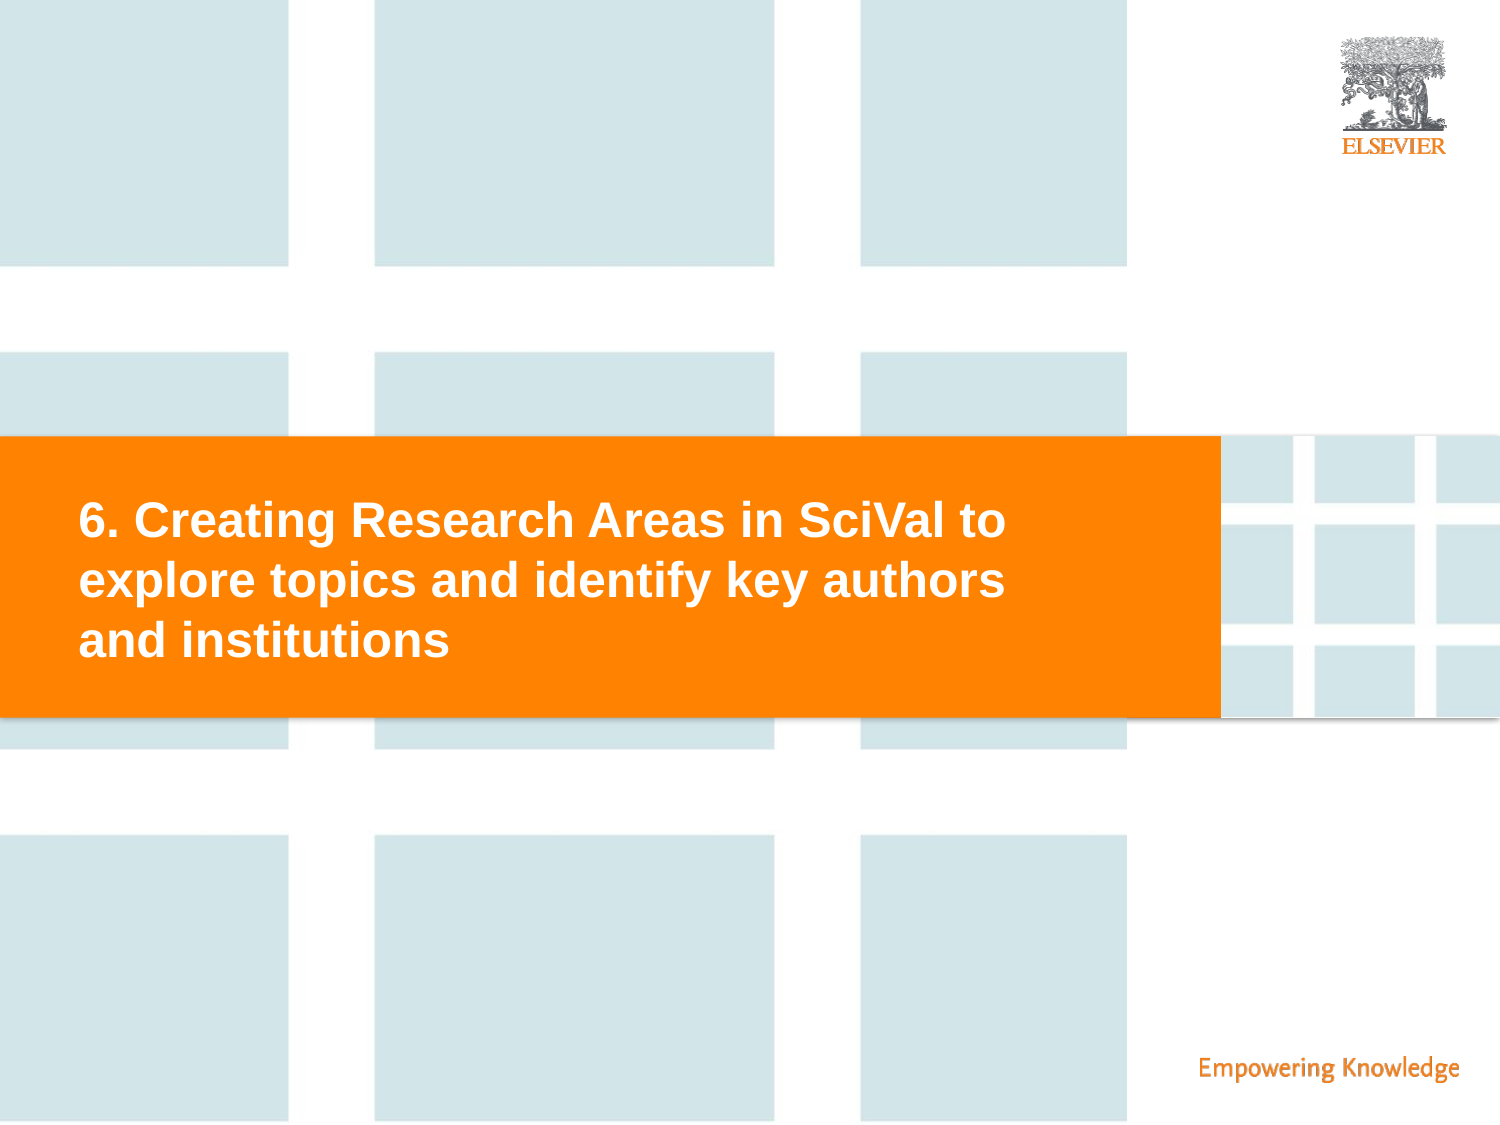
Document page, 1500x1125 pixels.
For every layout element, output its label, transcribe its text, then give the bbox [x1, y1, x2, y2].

picture [1340, 36, 1447, 154]
picture [0, 0, 1127, 436]
list 6. Creating Research Areas in SciVal to explore topics and identify key authors and institutions [49, 454, 1118, 701]
picture [1200, 1056, 1459, 1083]
picture [1221, 436, 1500, 718]
picture [0, 718, 1127, 1125]
